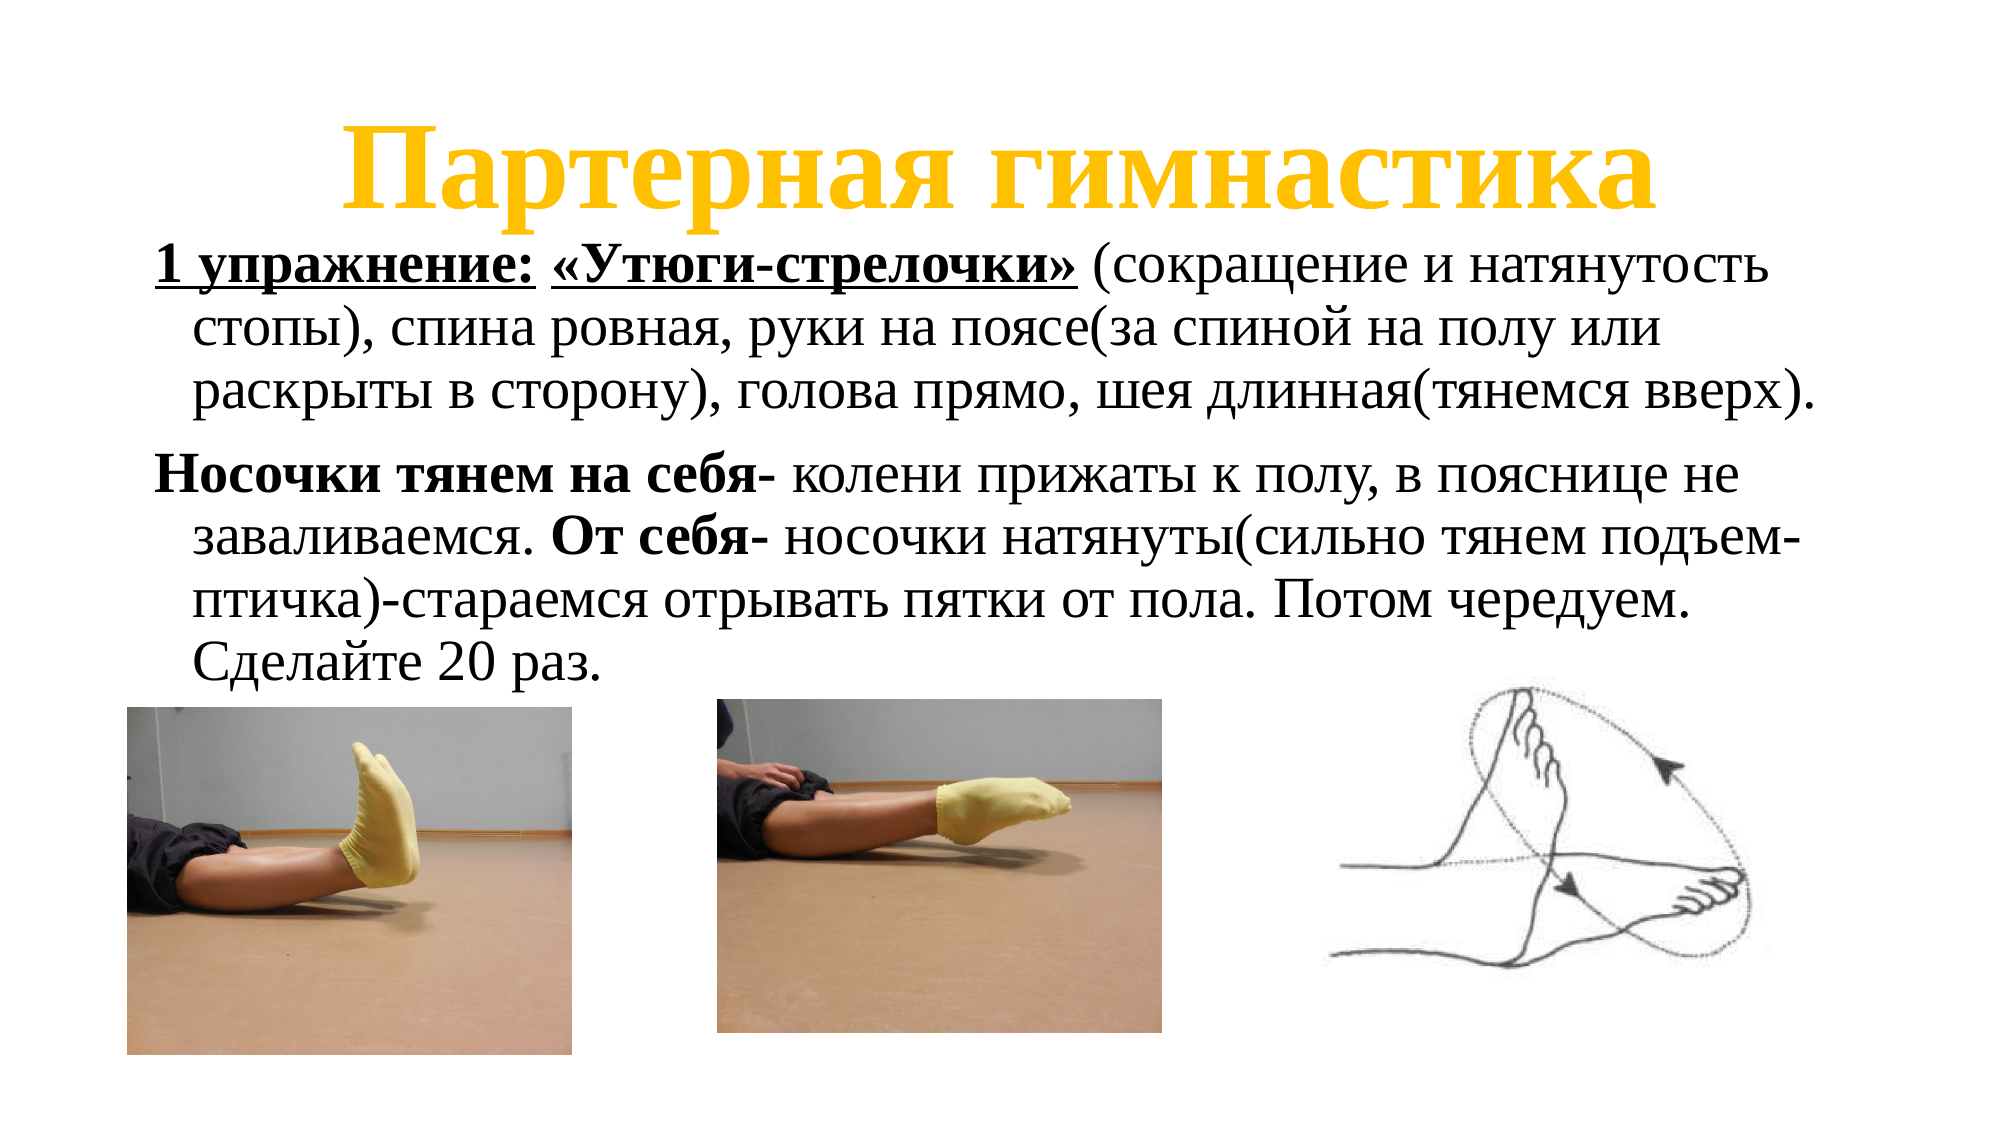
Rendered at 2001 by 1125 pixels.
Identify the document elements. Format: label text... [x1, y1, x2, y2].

list 1 упражнение: «Утюги-стрелочки» (сокращение и натянутость стопы), спина ровная, руки на поясе(за спиной на полу или раскрыты в сторону), голова прямо, шея длинная(тянемся вверх). Носочки тянем на себя- колени прижаты к полу, в пояснице не заваливаемся. От себя- носочки натянуты(сильно тянем подъем-птичка)-стараемся отрывать пятки от пола. Потом чередуем. Сделайте 20 раз. [139, 224, 1865, 939]
picture [1314, 672, 1774, 992]
picture [127, 707, 572, 1055]
title Партерная гимнастика [137, 59, 1863, 278]
picture [717, 699, 1162, 1033]
